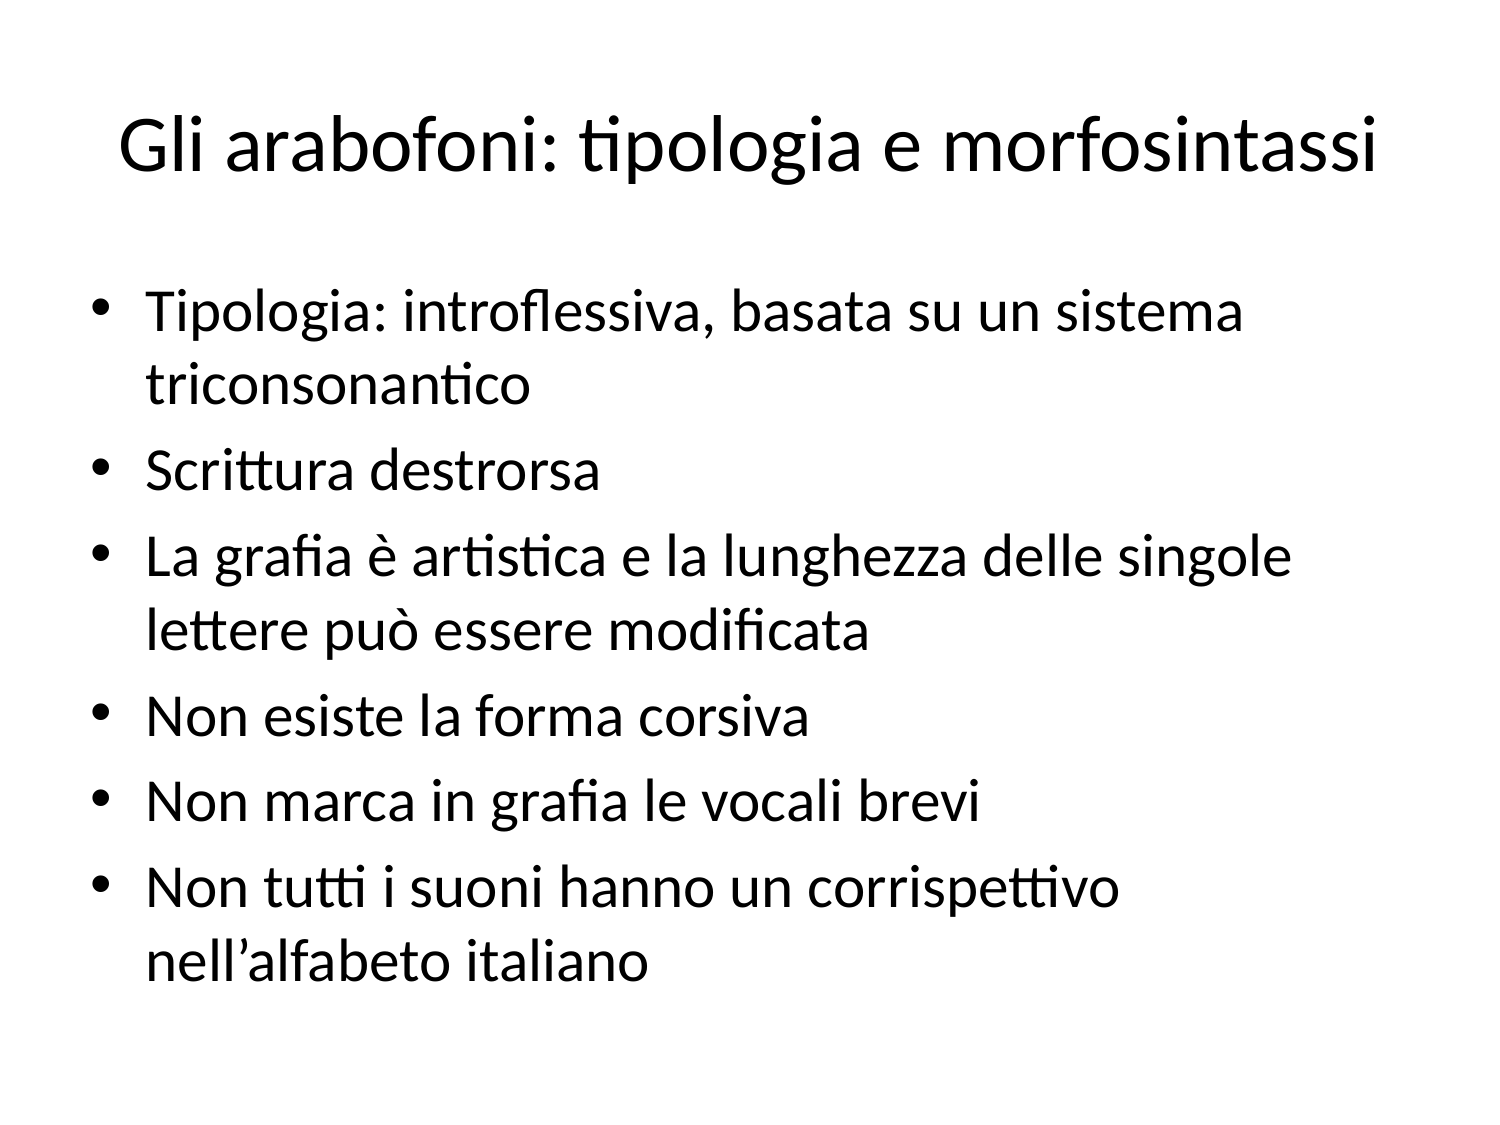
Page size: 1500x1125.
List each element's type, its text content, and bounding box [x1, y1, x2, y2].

list Tipologia: introflessiva, basata su un sistema triconsonantico Scrittura destrorsa La grafia è artistica e la lunghezza delle singole lettere può essere modificata Non esiste la forma corsiva Non marca in grafia le vocali brevi Non tutti i suoni hanno un corrispettivo nell’alfabeto italiano [75, 262, 1425, 1005]
title Gli arabofoni: tipologia e morfosintassi [75, 45, 1425, 233]
